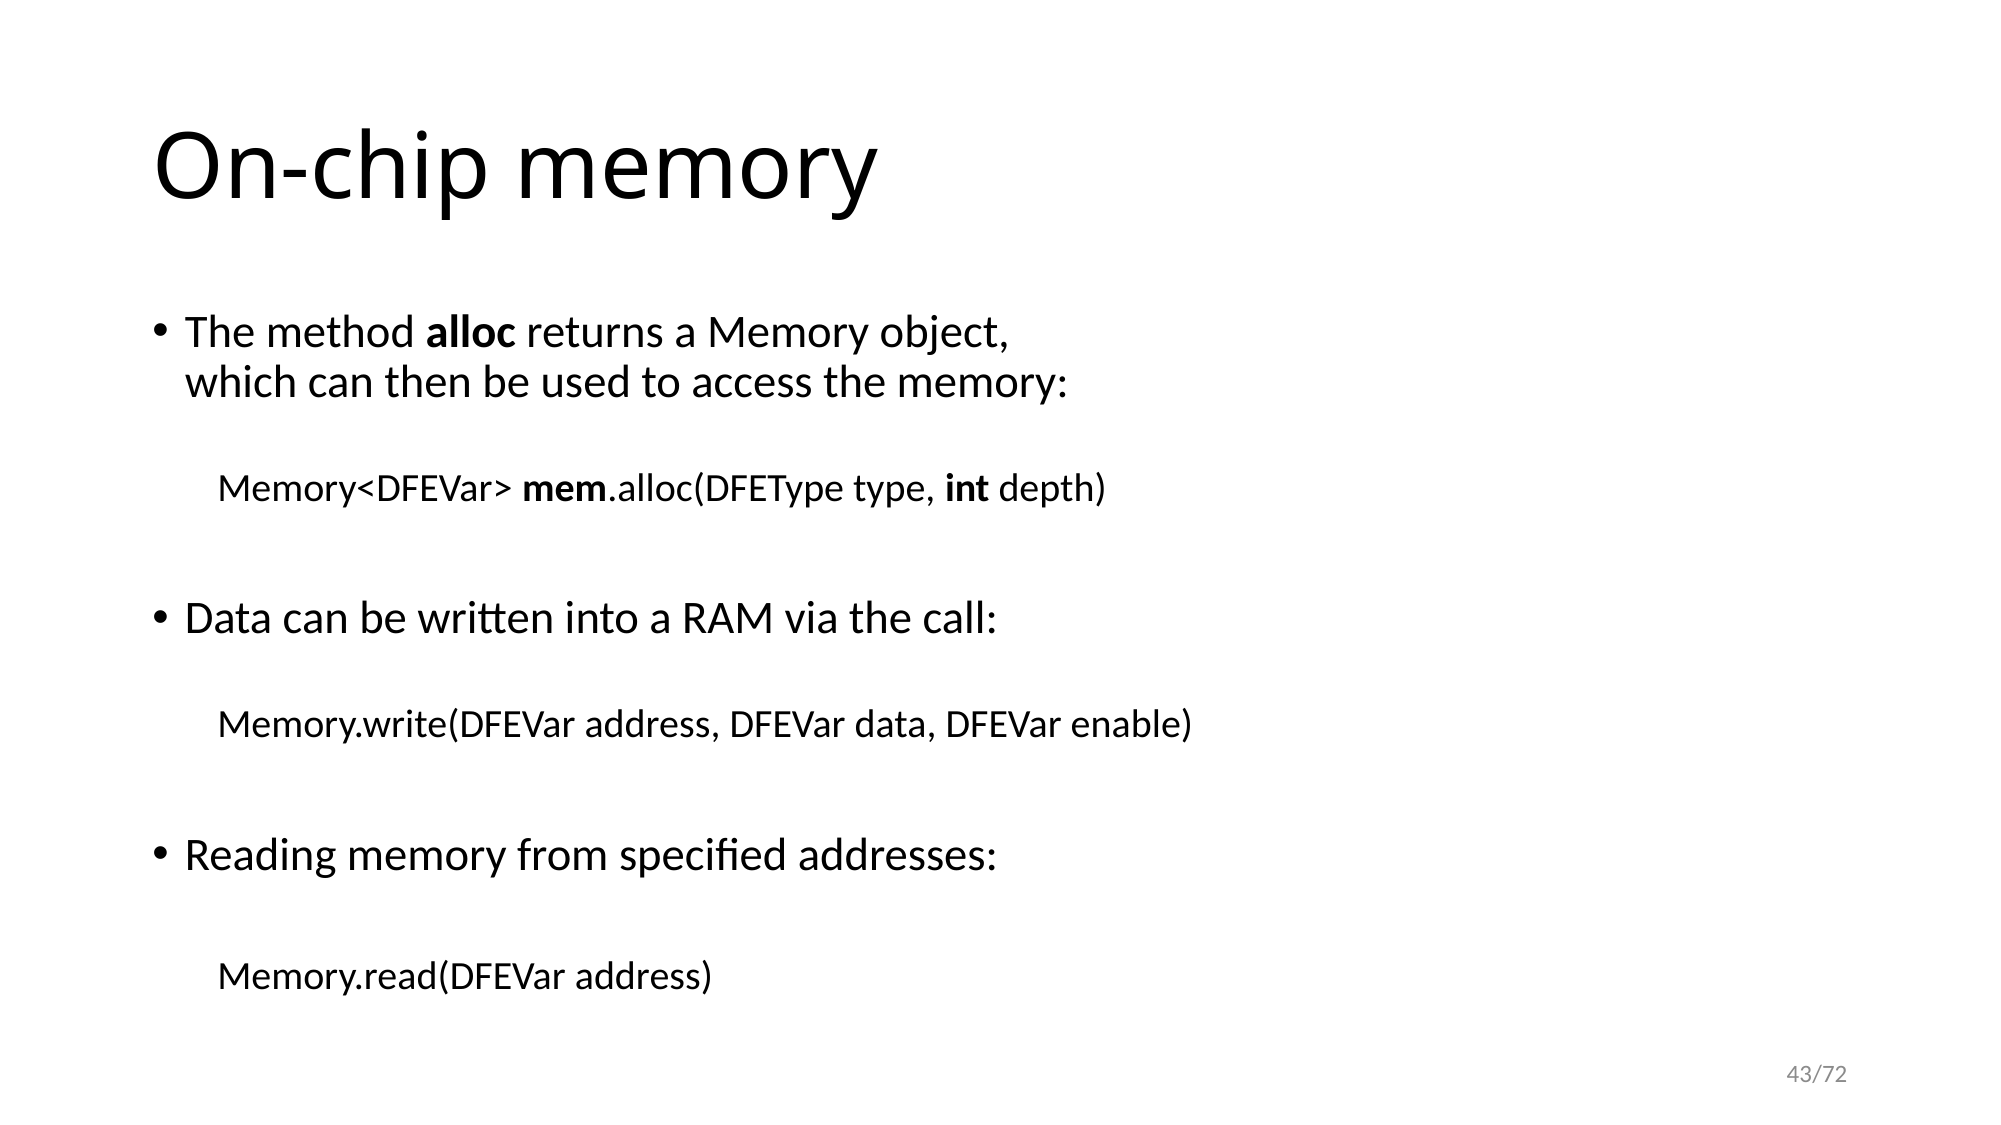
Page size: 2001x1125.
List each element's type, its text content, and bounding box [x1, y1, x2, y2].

title On-chip memory [137, 59, 1863, 278]
slide_number 43/72 [1412, 1042, 1863, 1103]
list The method alloc returns a Memory object, which can then be used to access the memory: Memory<DFEVar> mem.alloc(DFEType type, int depth) Data can be written into a RAM via the call: Memory.write(DFEVar address, DFEVar data, DFEVar enable) Reading memory from specified addresses: Memory.read(DFEVar address) [137, 299, 1863, 1014]
